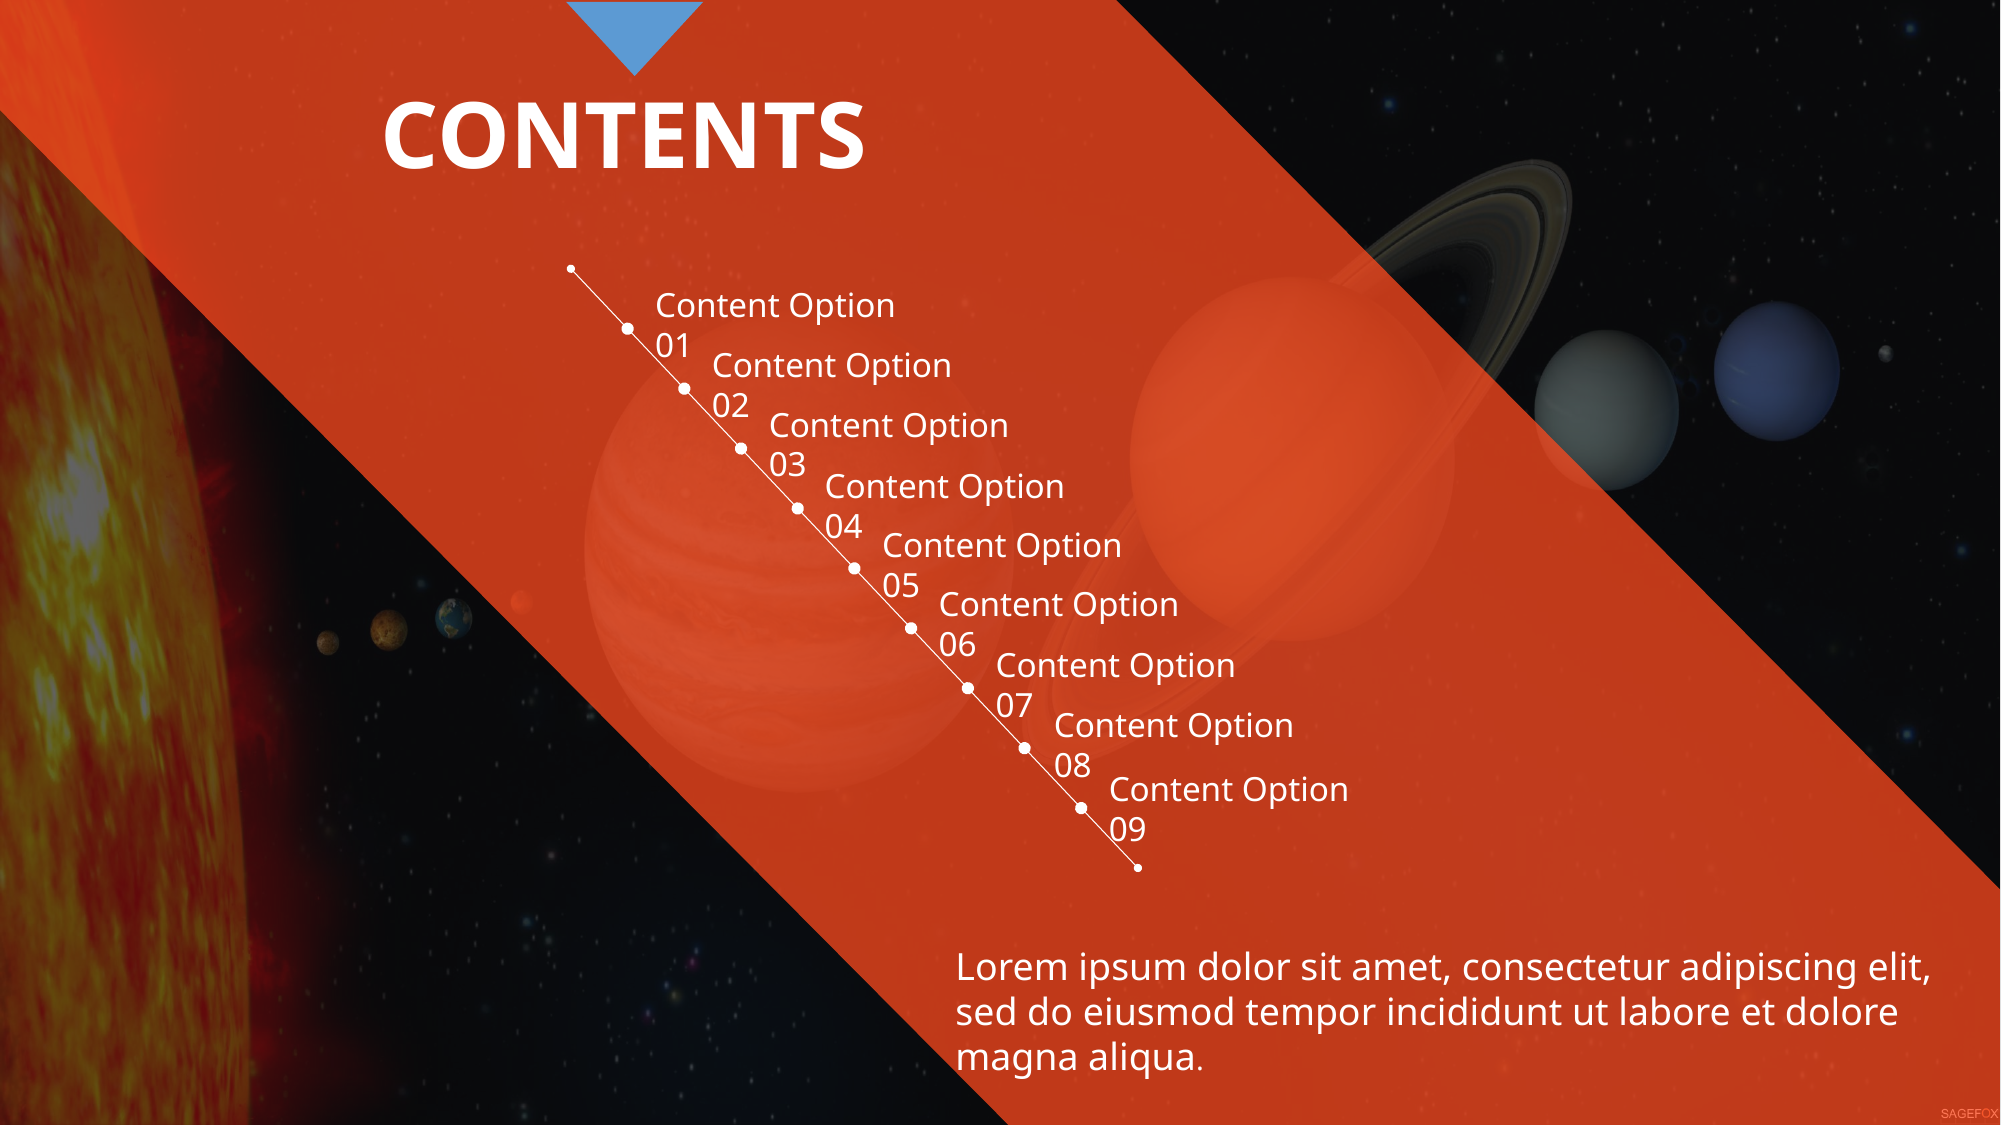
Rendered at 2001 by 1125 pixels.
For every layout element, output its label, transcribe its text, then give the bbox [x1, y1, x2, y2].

text_box Content Option 03 [753, 396, 1054, 491]
text_box [967, 1085, 2000, 1125]
text_box CONTENTS [324, 69, 924, 194]
text_box Content Option 01 [640, 277, 941, 372]
text_box Lorem ipsum dolor sit amet, consectetur adipiscing elit, sed do eiusmod tempor incididunt ut labore et dolore magna aliqua. [940, 935, 2000, 1085]
text_box Content Option 06 [924, 576, 1224, 671]
text_box Content Option 07 [980, 636, 1281, 732]
text_box Content Option 04 [809, 458, 1110, 553]
text_box Content Option 09 [1093, 761, 1394, 856]
text_box Content Option 08 [1038, 696, 1339, 792]
text_box [0, 0, 2000, 1058]
text_box Content Option 02 [697, 336, 998, 432]
text_box [563, 0, 706, 78]
text_box Content Option 05 [867, 517, 1168, 612]
